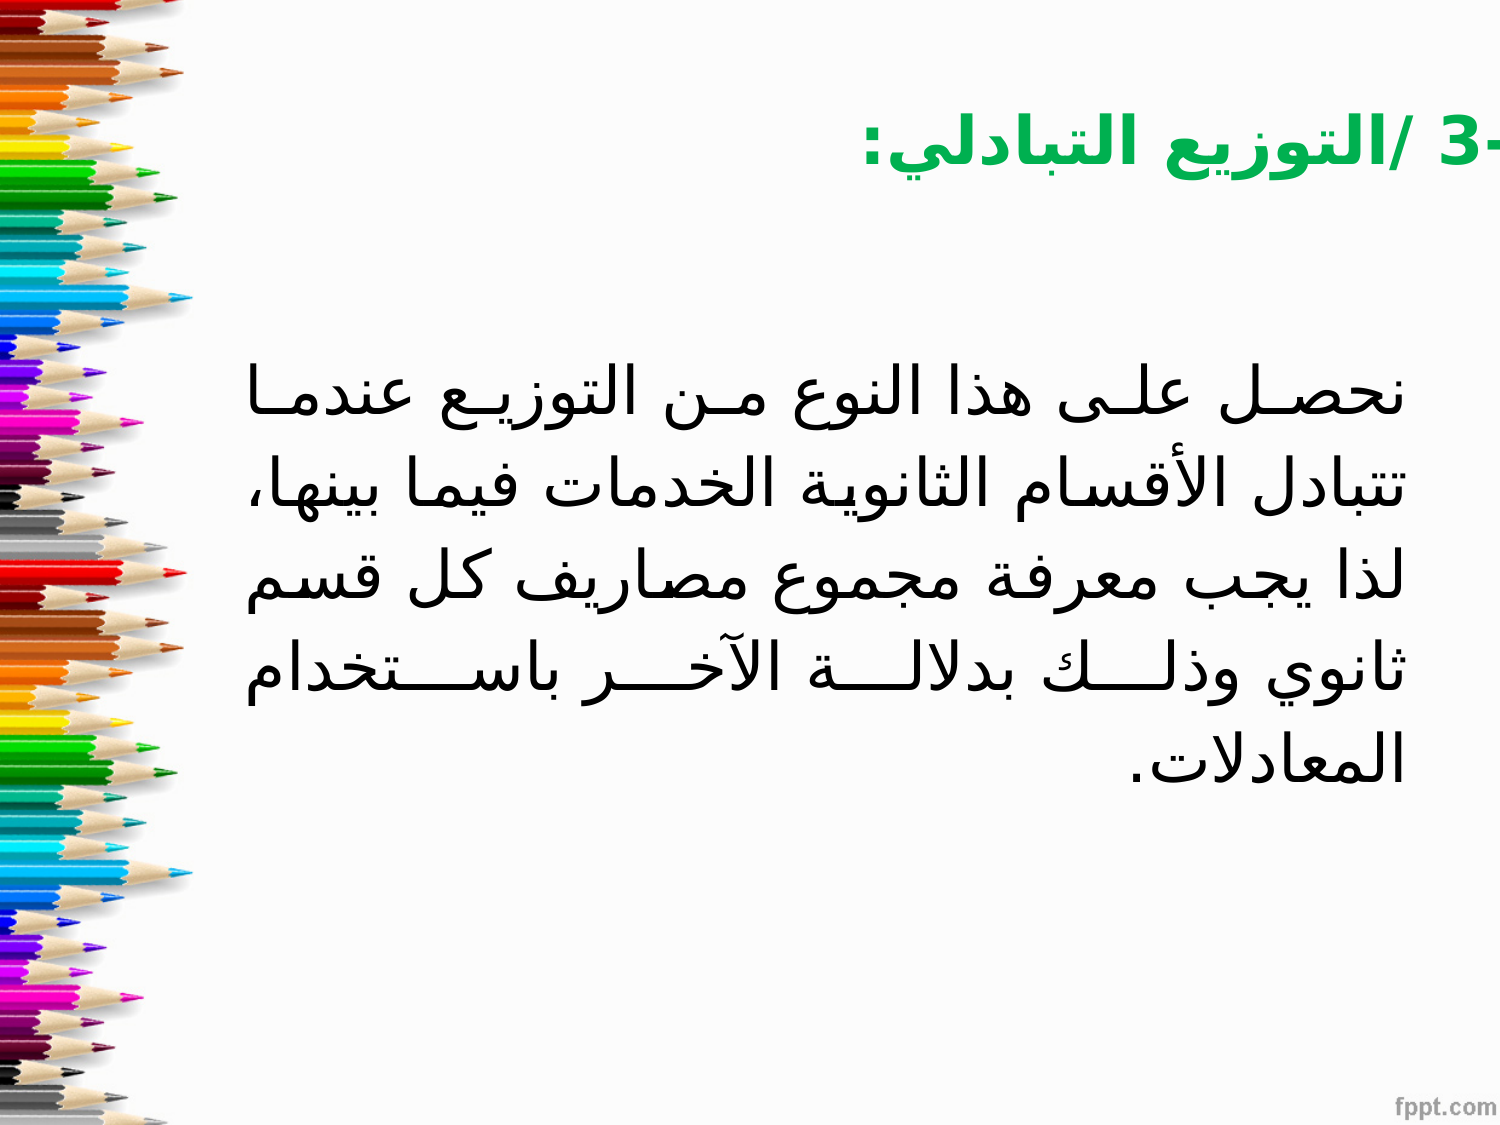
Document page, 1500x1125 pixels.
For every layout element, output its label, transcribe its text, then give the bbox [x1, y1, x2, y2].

picture [0, 0, 1500, 1125]
text_box ب-3 /التوزيع التبادلي: [844, 78, 1500, 185]
text_box نحصل على هذا النوع من التوزيع عندما تتبادل الأقسام الثانوية الخدمات فيما بينها، لذا يجب معرفة مجموع مصاريف كل قسم ثانوي وذلك بدلالة الآخر باستخدام المعادلات. [230, 328, 1424, 804]
